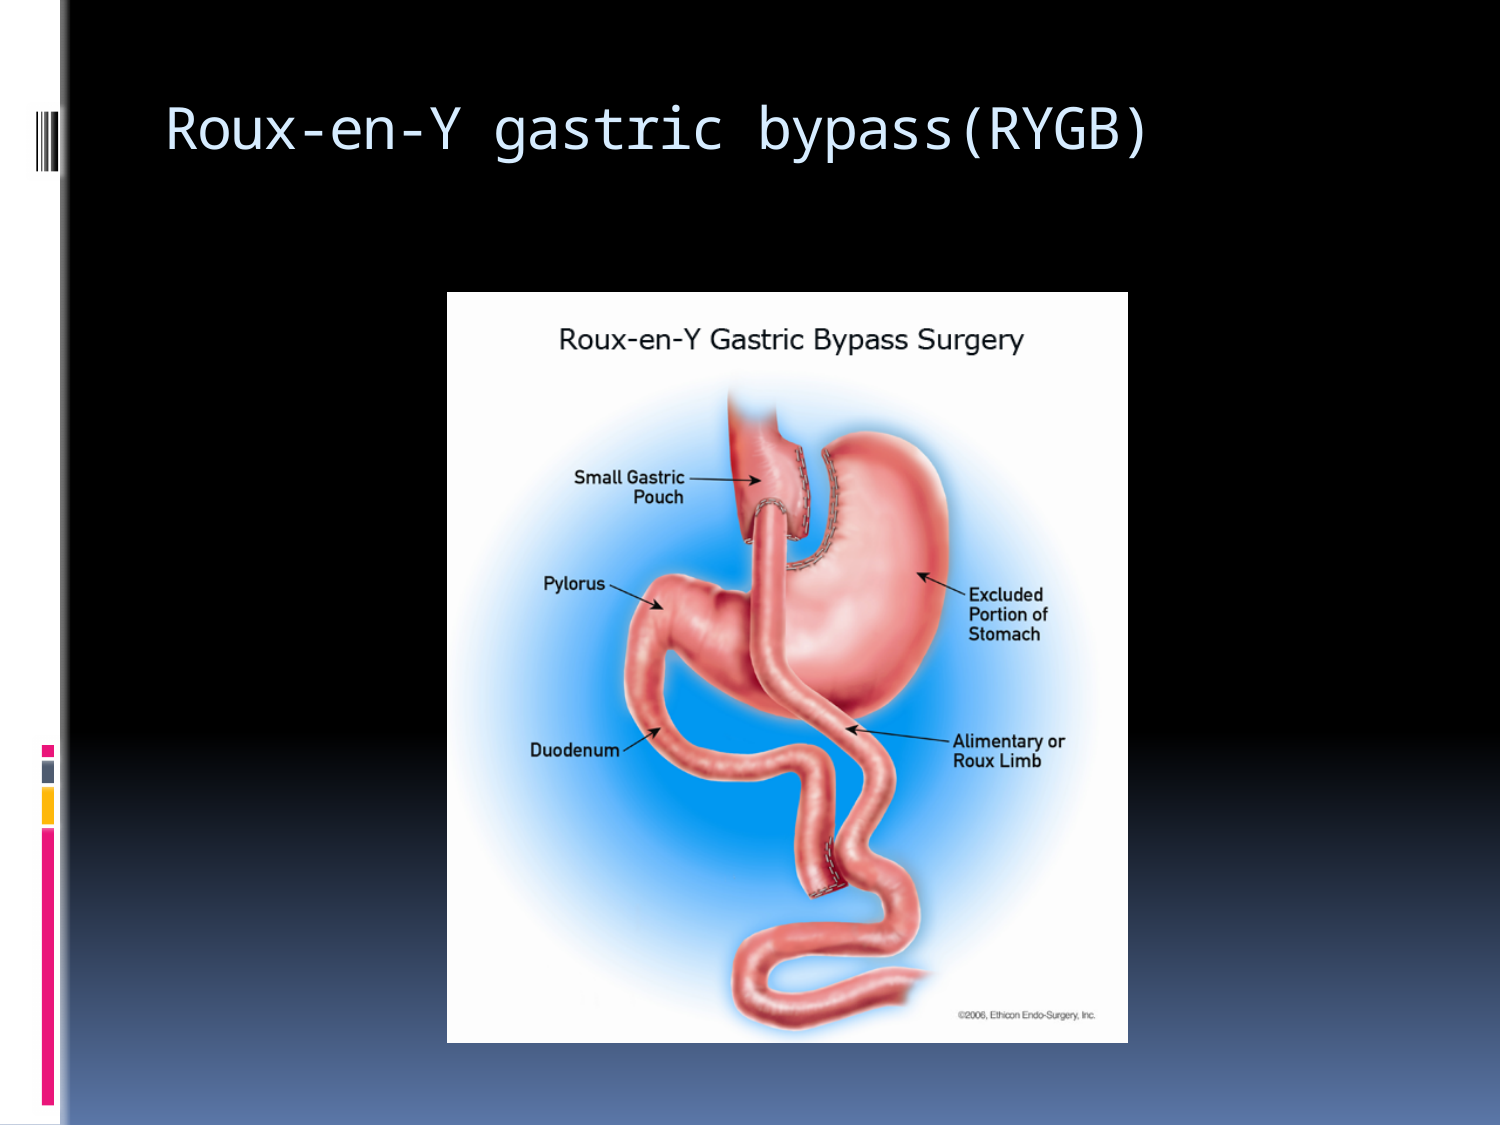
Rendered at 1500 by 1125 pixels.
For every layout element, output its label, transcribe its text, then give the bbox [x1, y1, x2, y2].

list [446, 292, 1129, 1044]
title Roux-en-Y gastric bypass(RYGB) [150, 83, 1425, 234]
